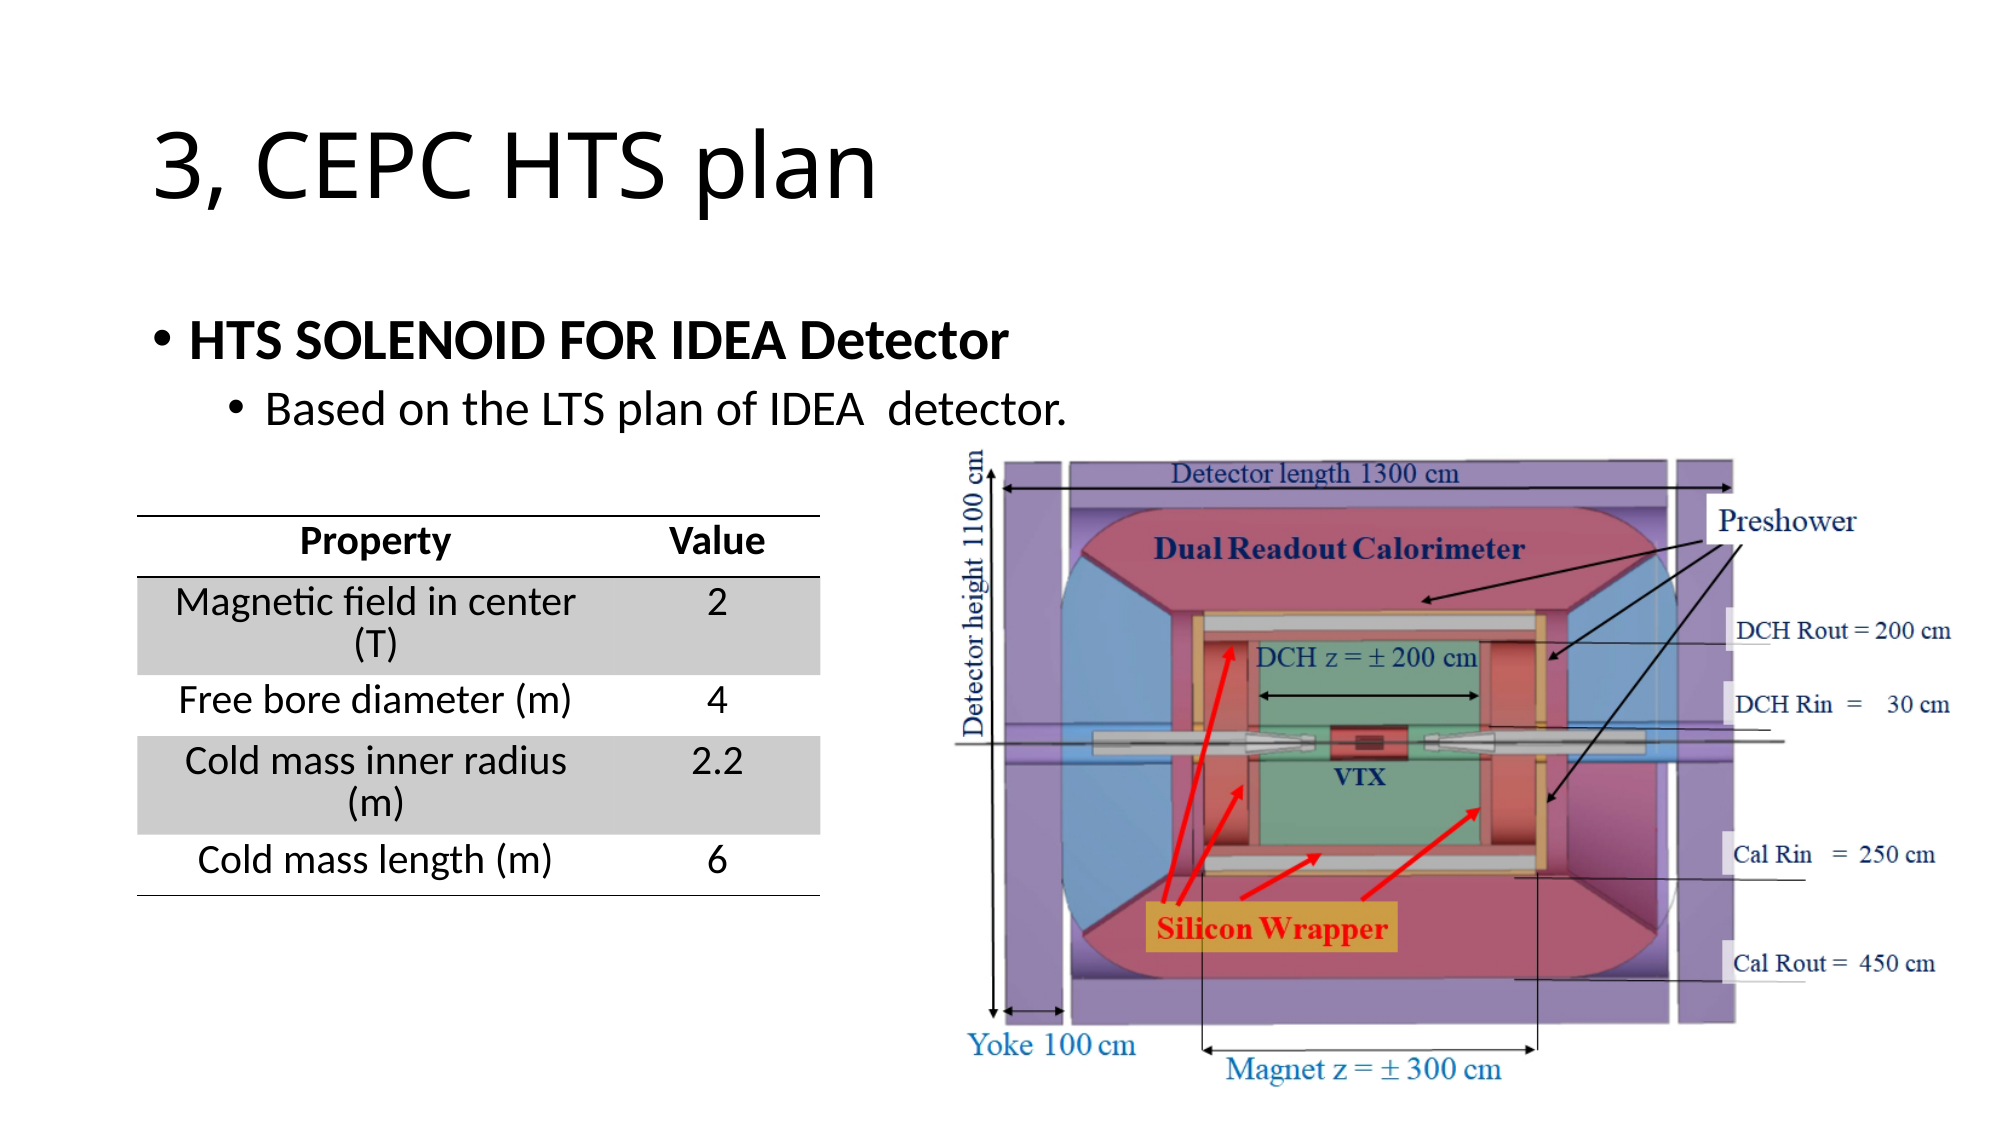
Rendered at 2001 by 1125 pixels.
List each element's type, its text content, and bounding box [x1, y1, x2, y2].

title 3, CEPC HTS plan [137, 59, 1863, 278]
table_header Property [137, 517, 615, 576]
table_cell 4 [615, 675, 820, 736]
list HTS SOLENOID FOR IDEA Detector Based on the LTS plan of IDEA detector. [137, 301, 1863, 1016]
table_cell 2.2 [615, 736, 820, 835]
picture [945, 432, 1966, 1105]
table_cell Cold mass length (m) [137, 835, 615, 895]
table_cell Cold mass inner radius (m) [137, 736, 615, 835]
table_cell 6 [615, 835, 820, 895]
table_cell 2 [615, 578, 820, 675]
table_cell Free bore diameter (m) [137, 675, 615, 736]
table_cell Magnetic field in center (T) [137, 578, 615, 675]
table_header Value [615, 517, 820, 576]
